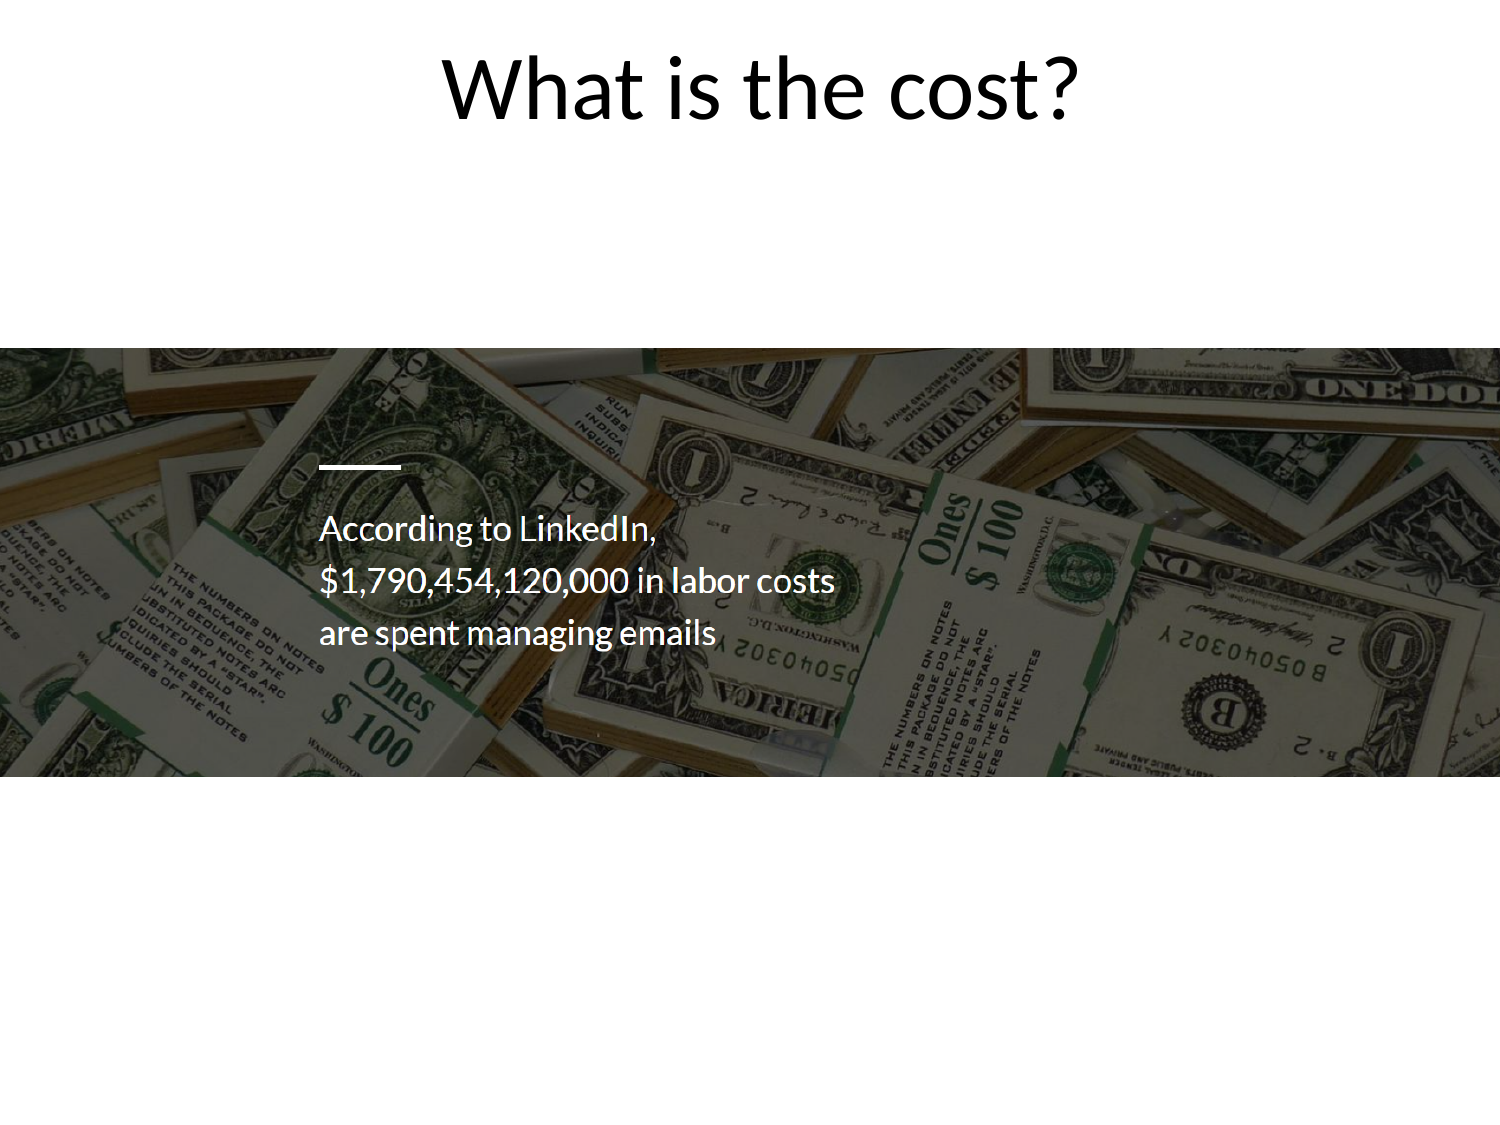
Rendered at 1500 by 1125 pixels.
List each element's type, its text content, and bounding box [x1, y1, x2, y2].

title What is the cost? [87, 20, 1438, 208]
picture [0, 348, 1500, 777]
